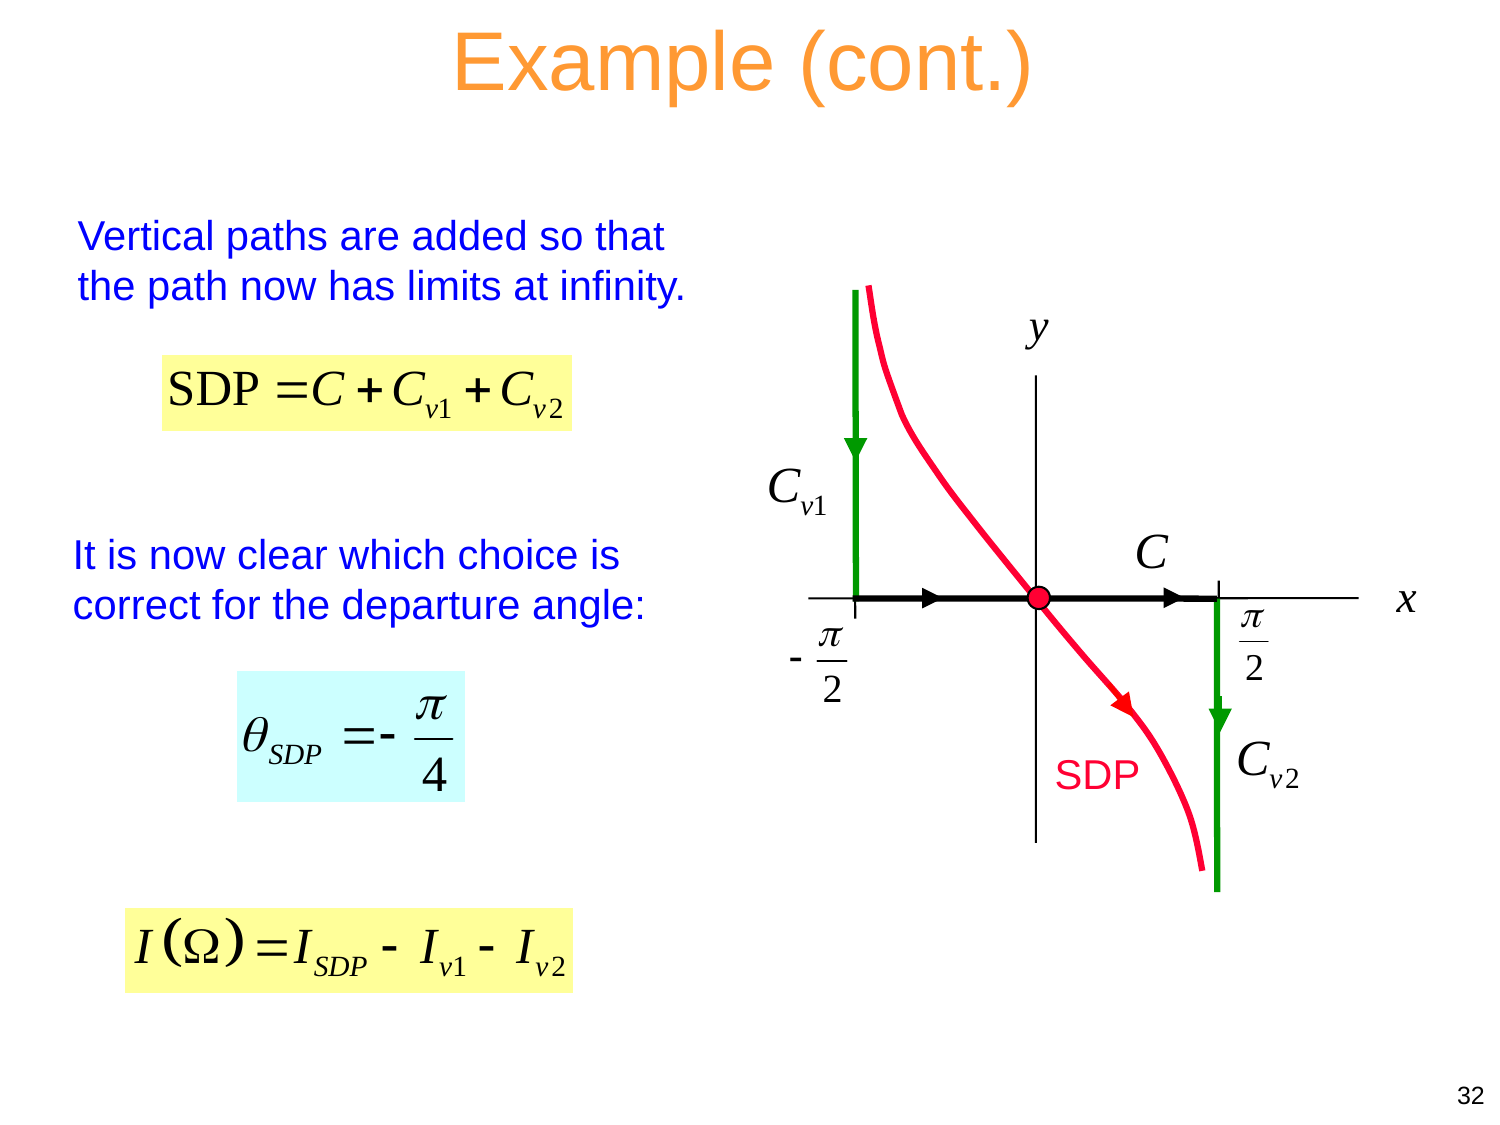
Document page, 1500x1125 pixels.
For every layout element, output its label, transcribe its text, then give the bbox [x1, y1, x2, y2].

slide_number 32 [1149, 1065, 1500, 1125]
text_box Vertical paths are added so that the path now has limits at infinity. [63, 201, 722, 317]
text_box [236, 670, 466, 803]
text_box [760, 285, 1426, 893]
text_box It is now clear which choice is correct for the departure angle: [57, 520, 686, 636]
text_box Example (cont.) [103, 0, 1383, 115]
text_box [124, 907, 574, 993]
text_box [161, 354, 573, 431]
